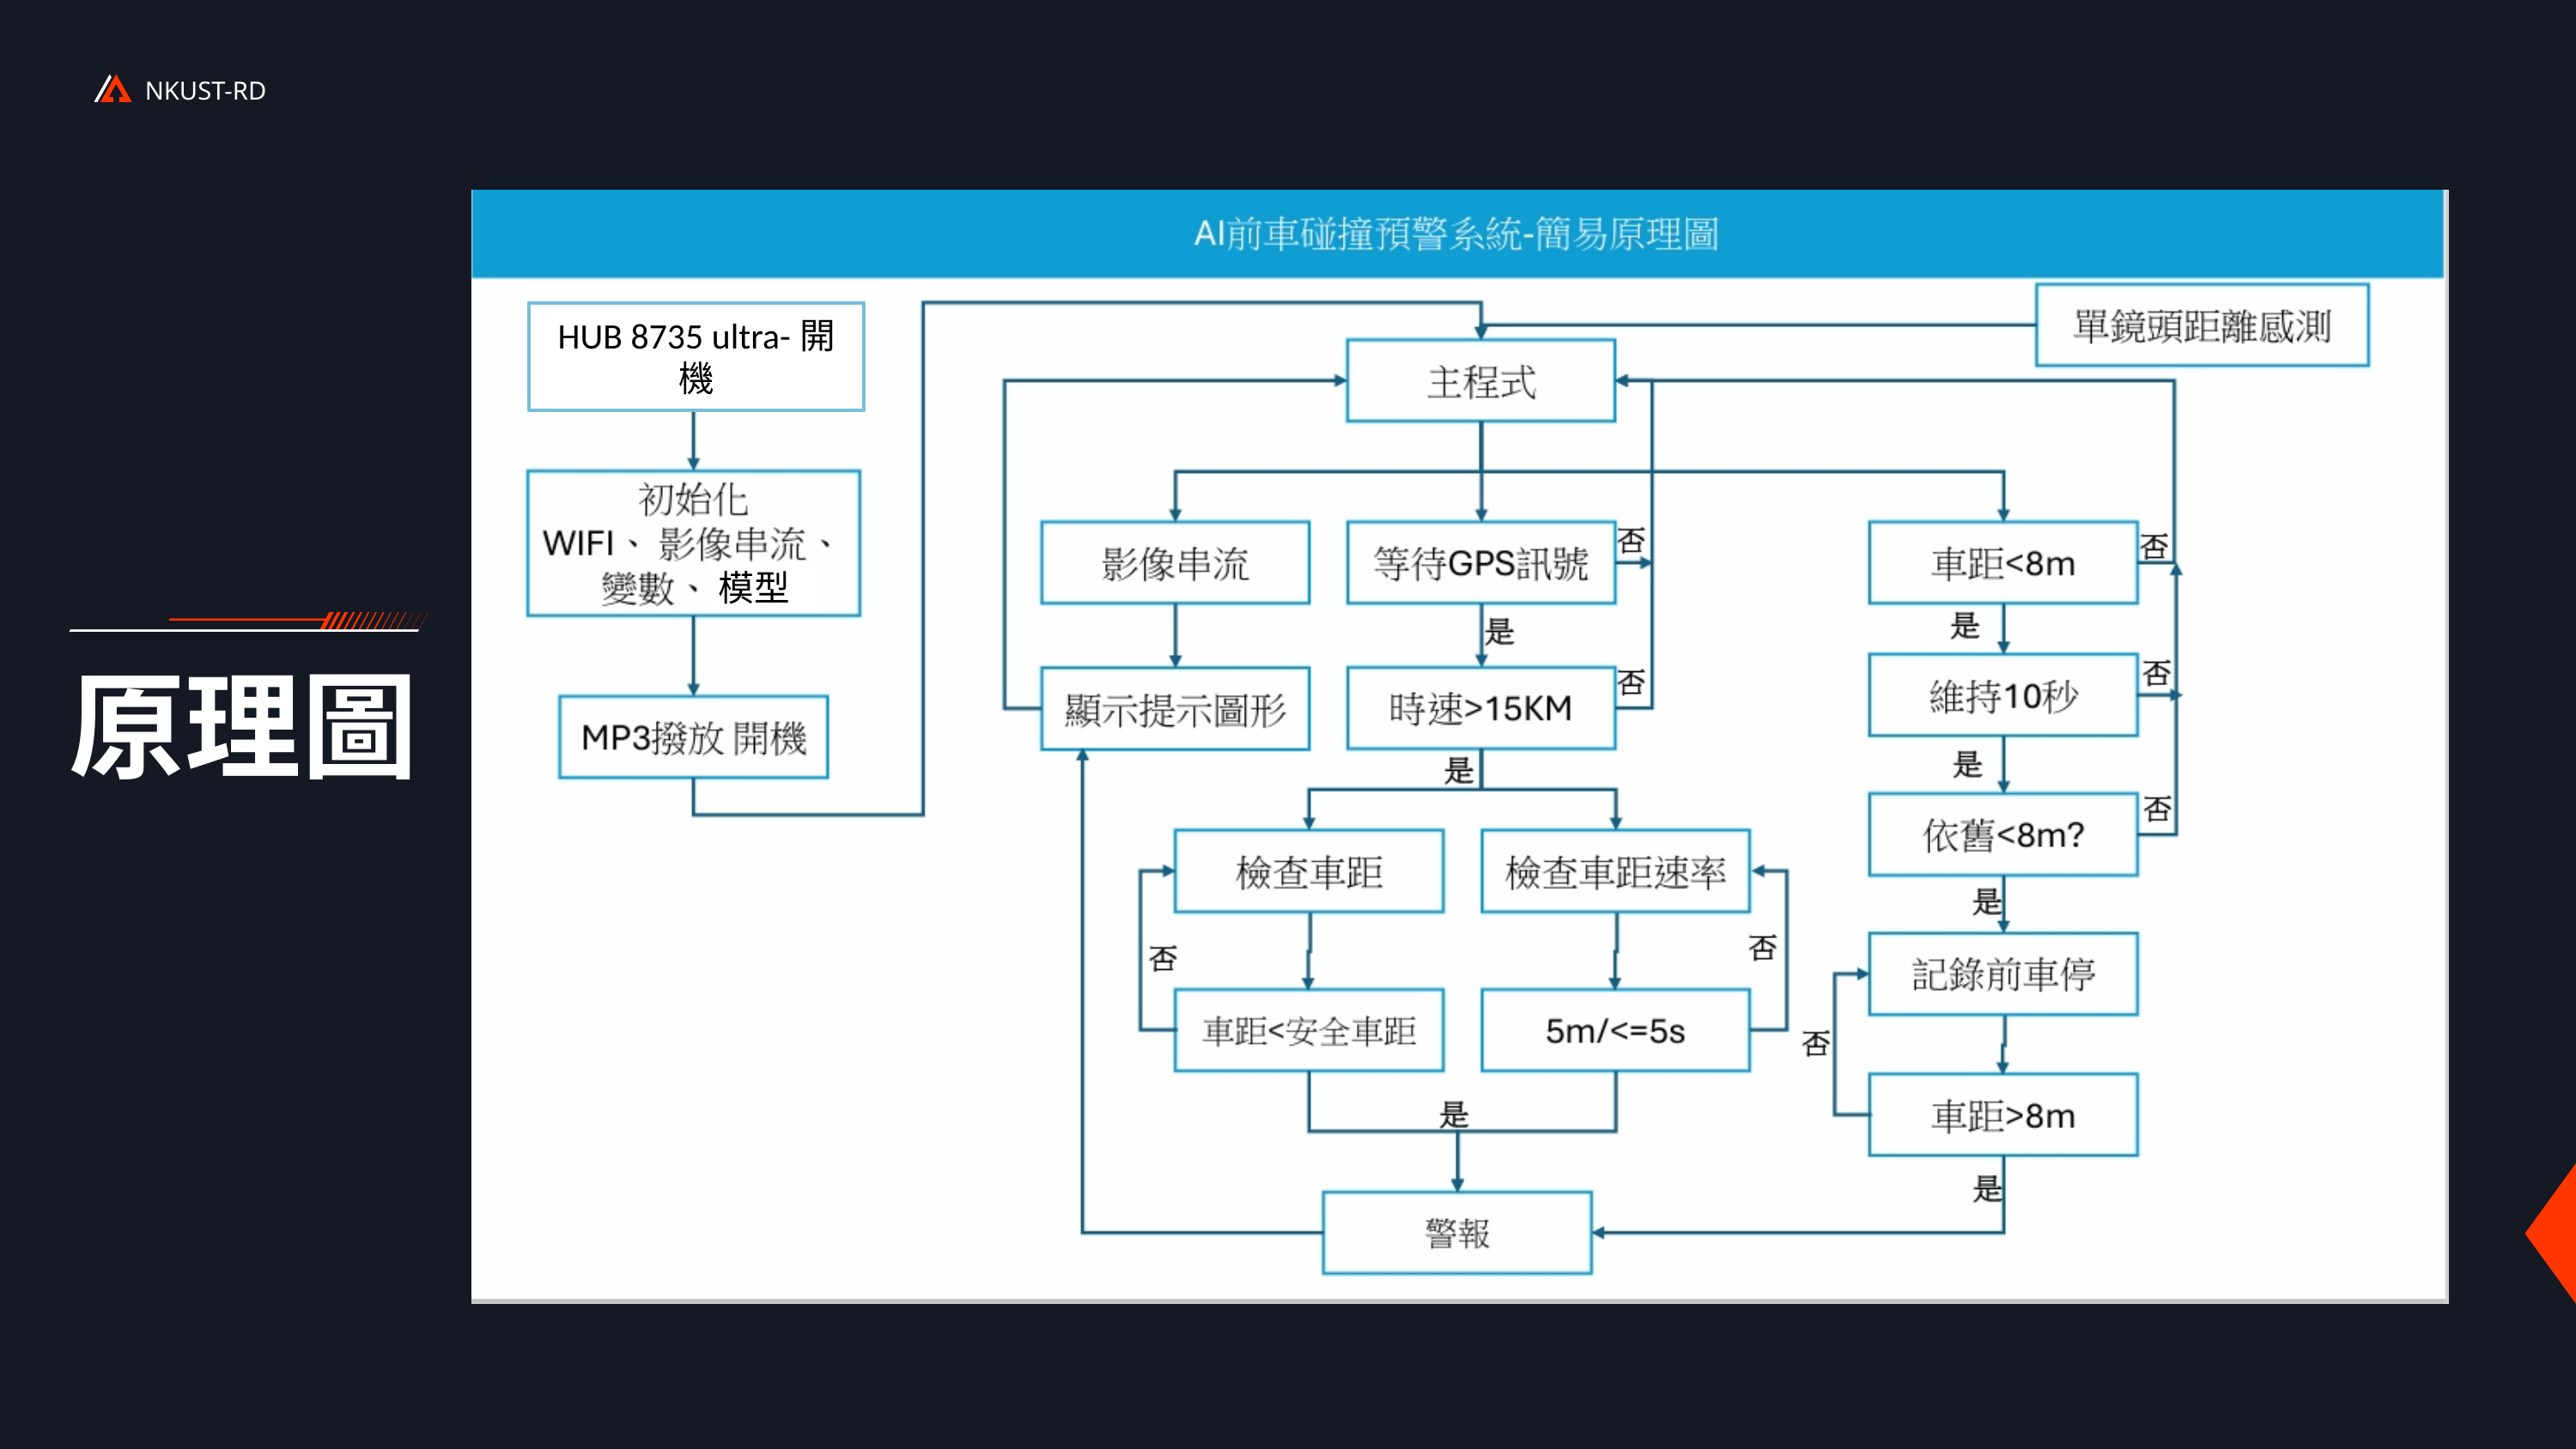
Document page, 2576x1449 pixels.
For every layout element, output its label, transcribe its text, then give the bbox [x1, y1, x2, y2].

text_box [94, 74, 132, 102]
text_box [2480, 1207, 2576, 1259]
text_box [471, 190, 2449, 1304]
text_box [69, 612, 428, 629]
text_box 原理圖 [69, 629, 467, 793]
text_box NKUST-RD [144, 70, 283, 106]
